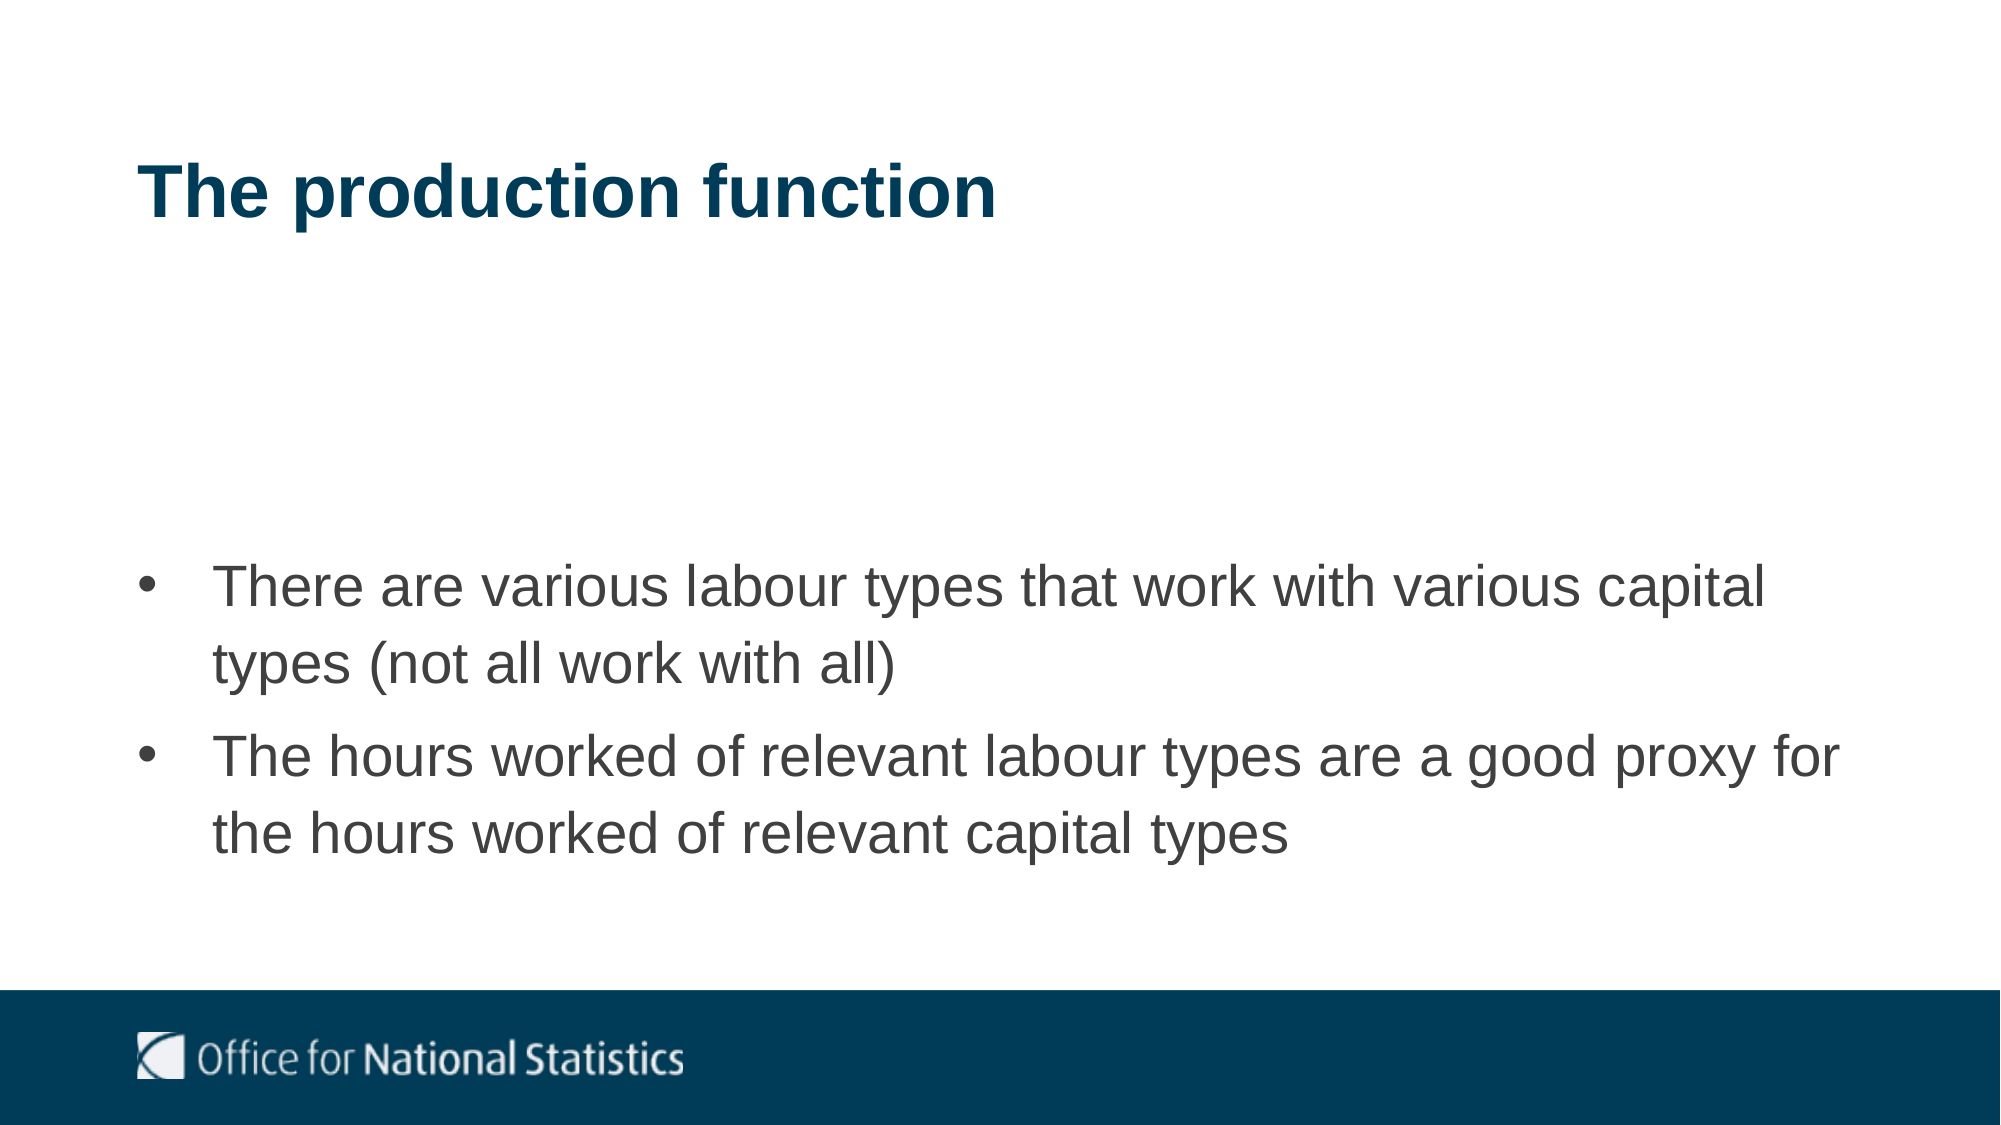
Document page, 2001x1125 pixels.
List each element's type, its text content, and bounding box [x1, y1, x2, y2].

title The production function [137, 145, 1863, 242]
